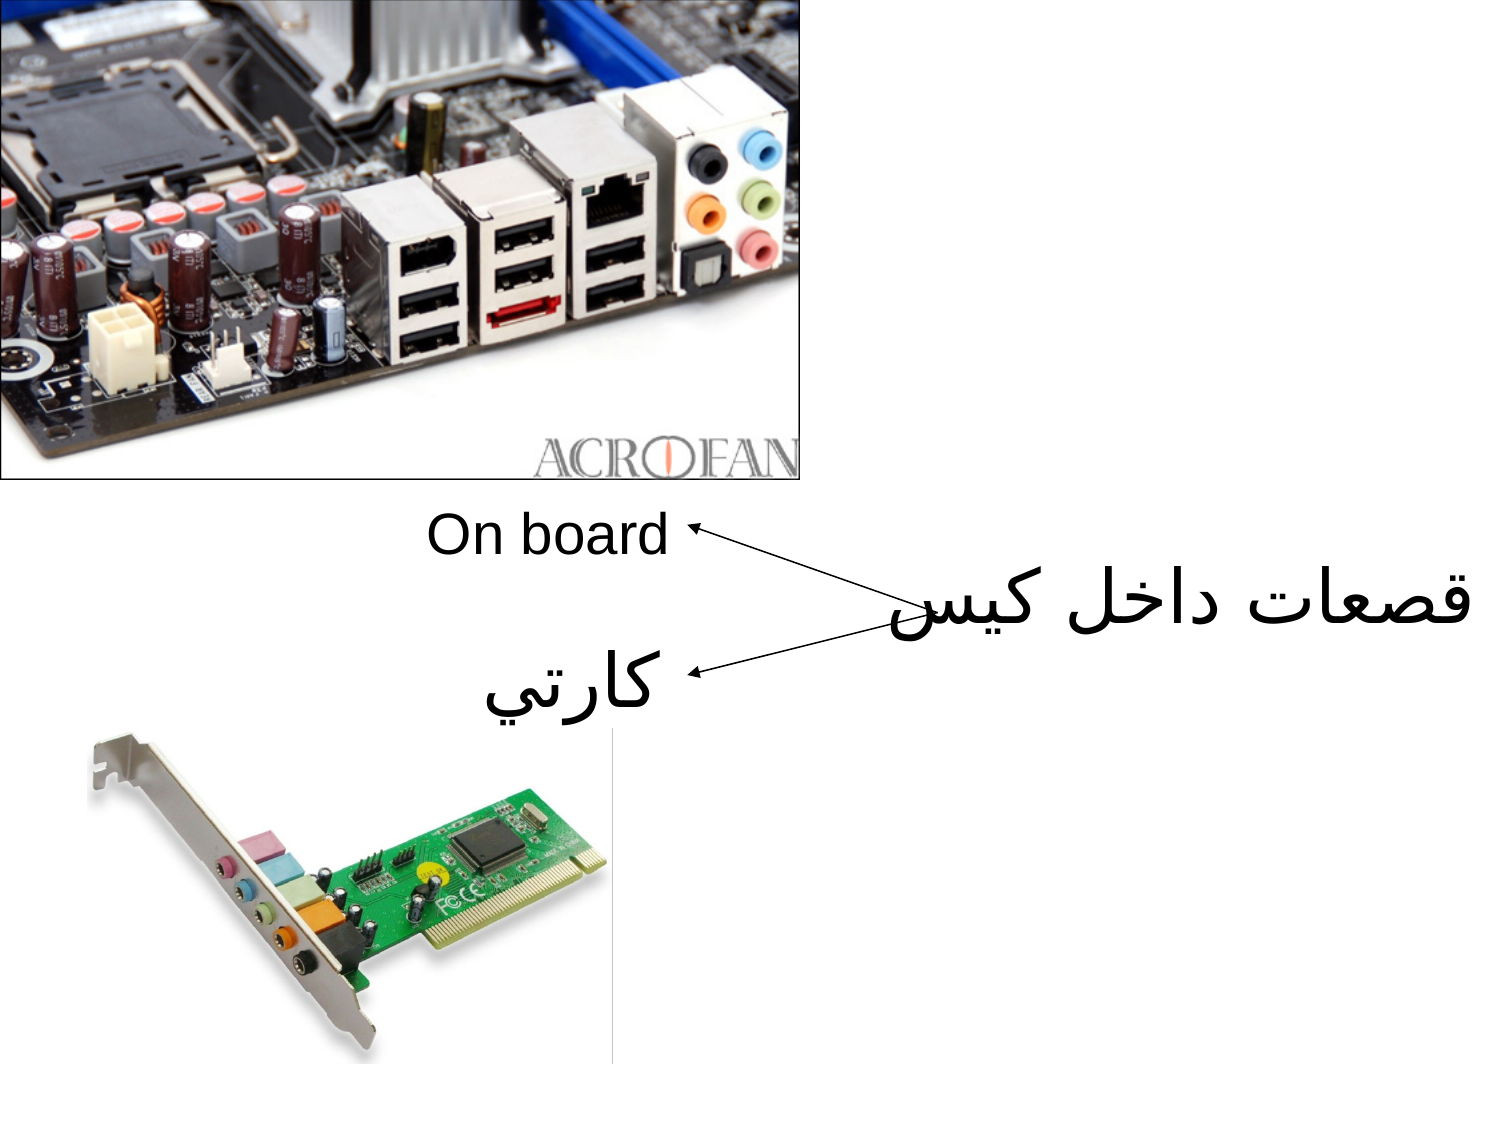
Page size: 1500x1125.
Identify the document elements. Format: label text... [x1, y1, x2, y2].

picture [87, 728, 613, 1064]
text_box كارتي [324, 624, 675, 730]
title قصعات داخل كيس [862, 500, 1500, 688]
picture [0, 0, 800, 480]
text_box [687, 612, 938, 679]
text_box On board [235, 488, 686, 574]
text_box [687, 522, 936, 612]
